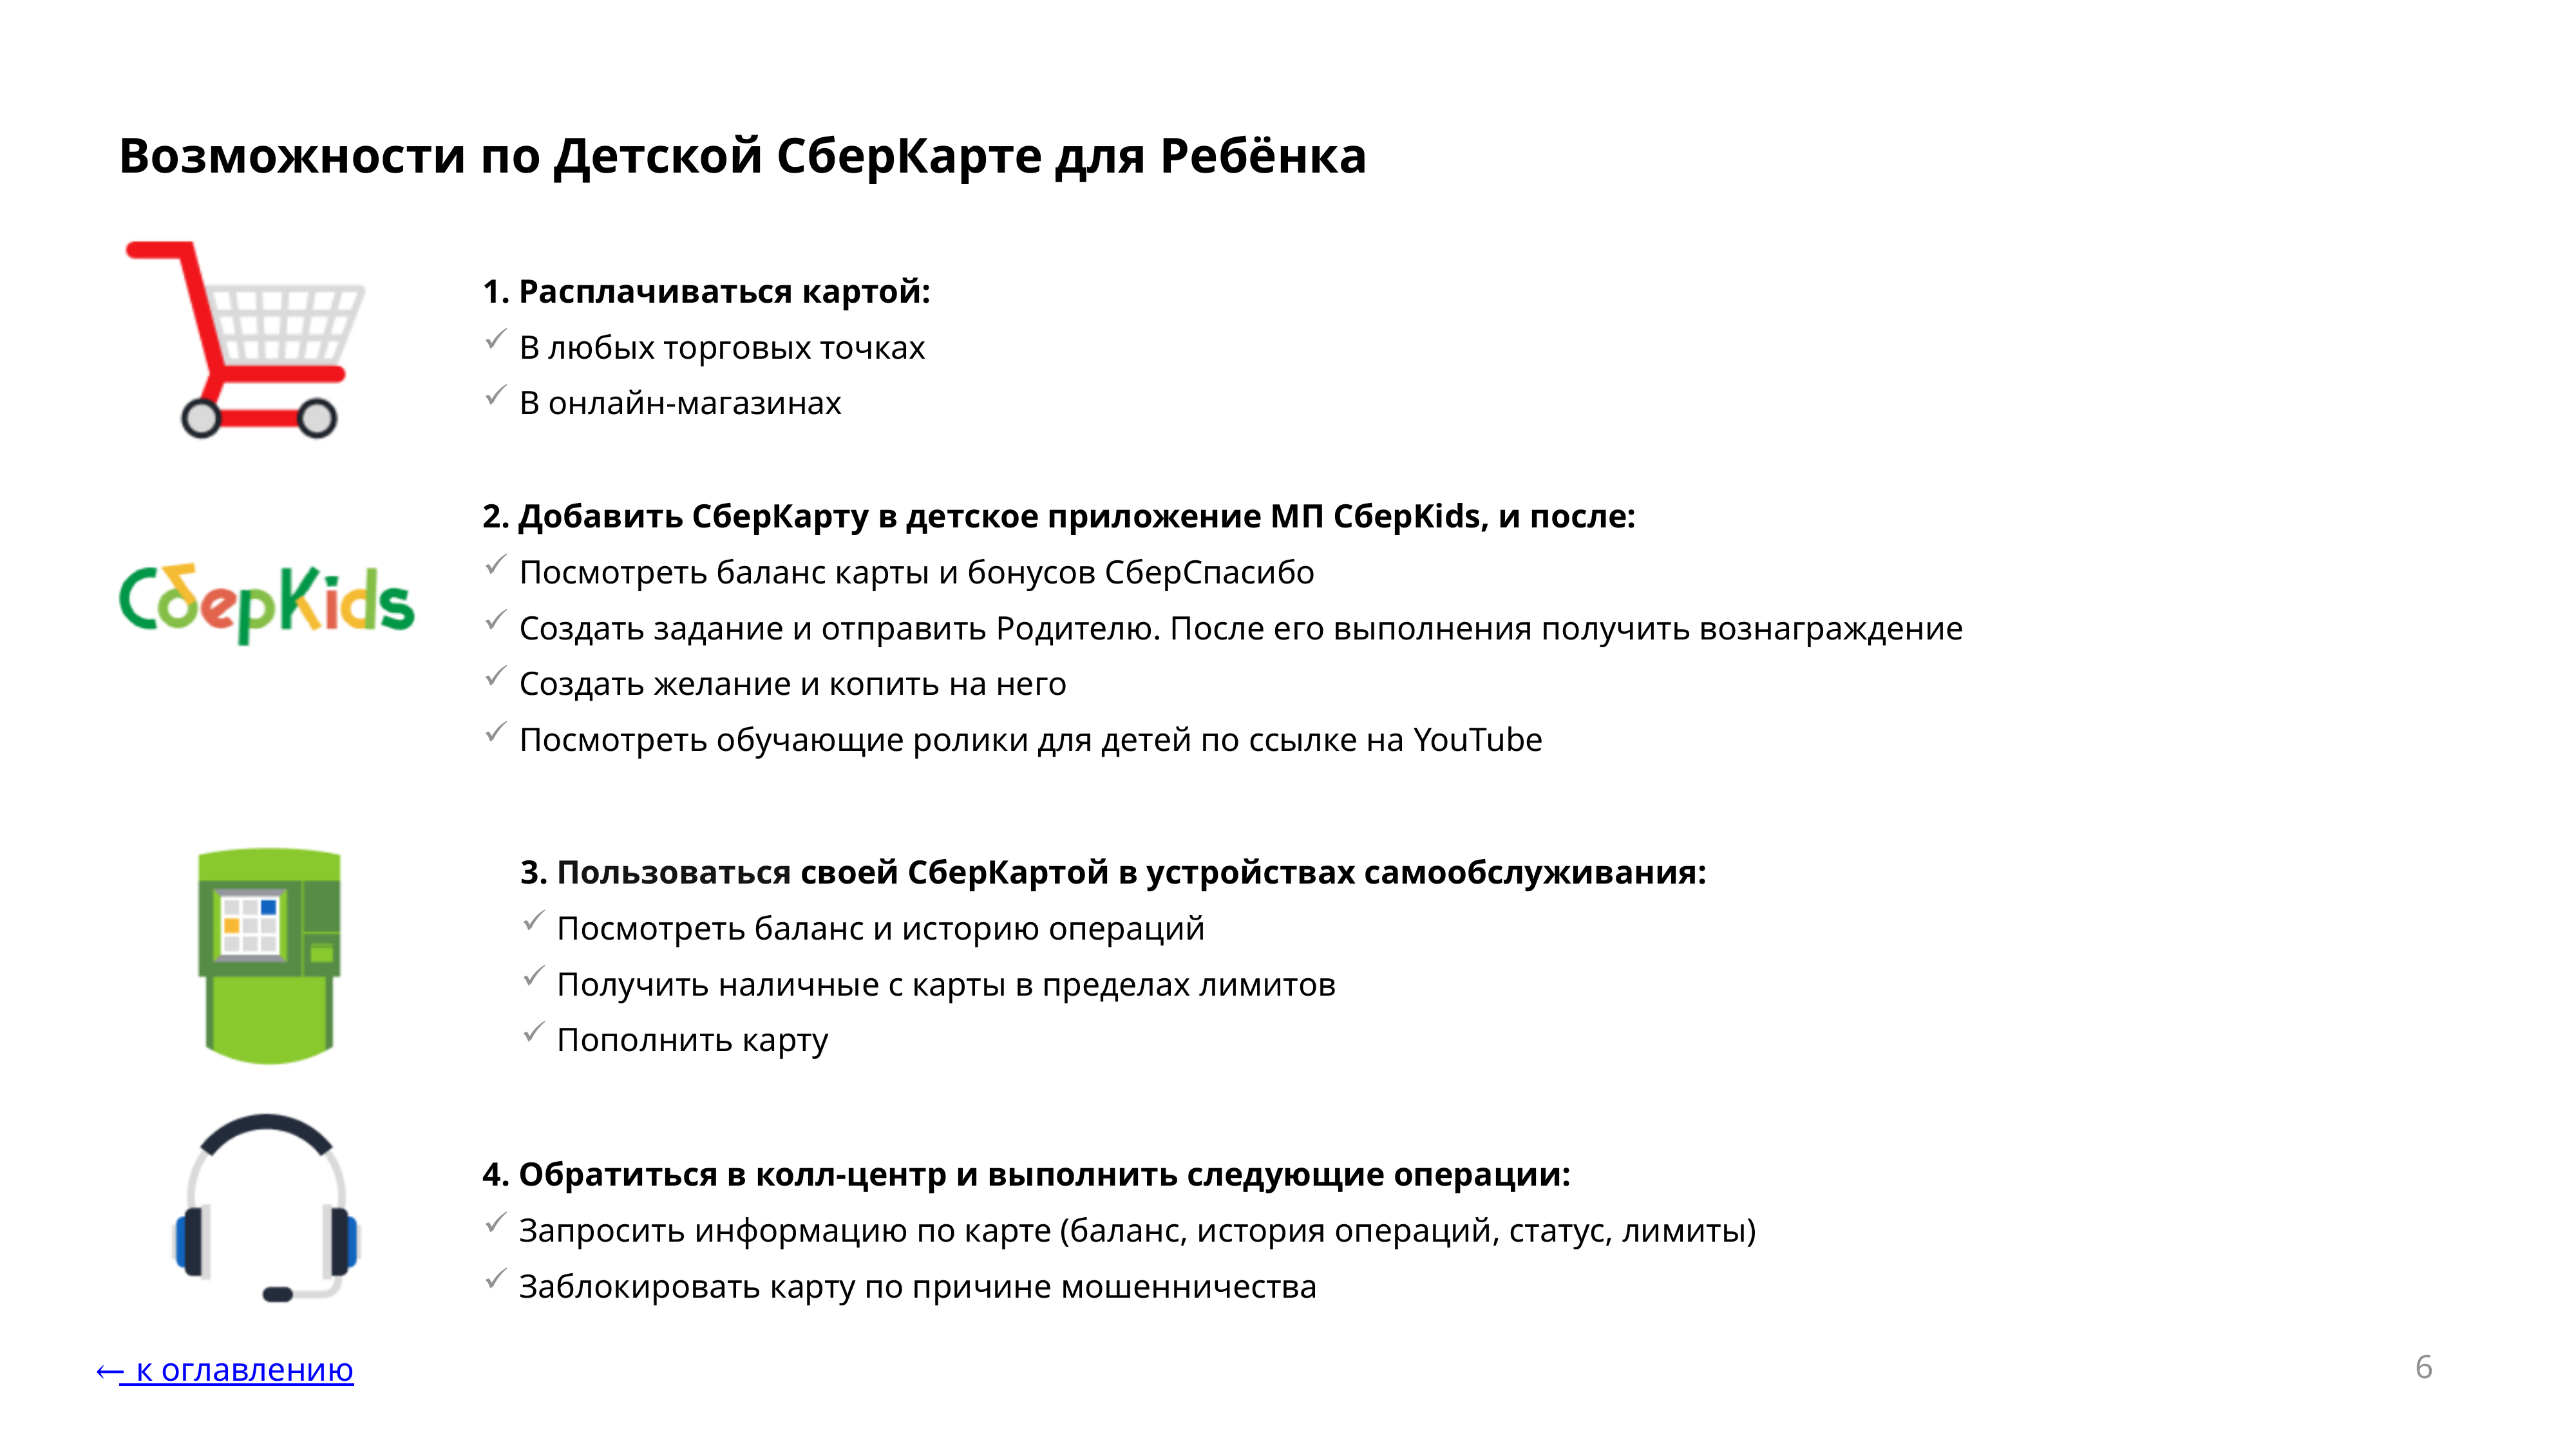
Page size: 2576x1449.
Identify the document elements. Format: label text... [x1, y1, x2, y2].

slide_number 6 [2409, 1346, 2439, 1396]
text_box Возможности по Детской СберКарте для Ребёнка [113, 118, 2439, 188]
picture [178, 834, 361, 1074]
picture [163, 1086, 377, 1323]
text_box 2. Добавить СберКарту в детское приложение МП CберKids, и после: Посмотреть баланс карты и бонусов СберСпасибо Создать задание и отправить Родителю. После его выполнения получить вознаграждение Создать желание и копить на него Посмотреть обучающие ролики для детей по ссылке на YouTube [477, 486, 2257, 819]
text_box 4. Обратиться в колл-центр и выполнить следующие операции: Запросить информацию по карте (баланс, история операций, статус, лимиты) Заблокировать карту по причине мошенничества [477, 1144, 1920, 1310]
picture [113, 220, 386, 445]
picture [113, 551, 428, 650]
text_box 1. Расплачиваться картой: В любых торговых точках В онлайн-магазинах [477, 261, 1137, 427]
text_box 3. Пользоваться своей СберКартой в устройствах самообслуживания: Посмотреть баланс и историю операций Получить наличные с карты в пределах лимитов Пополнить карту [511, 843, 1718, 1063]
